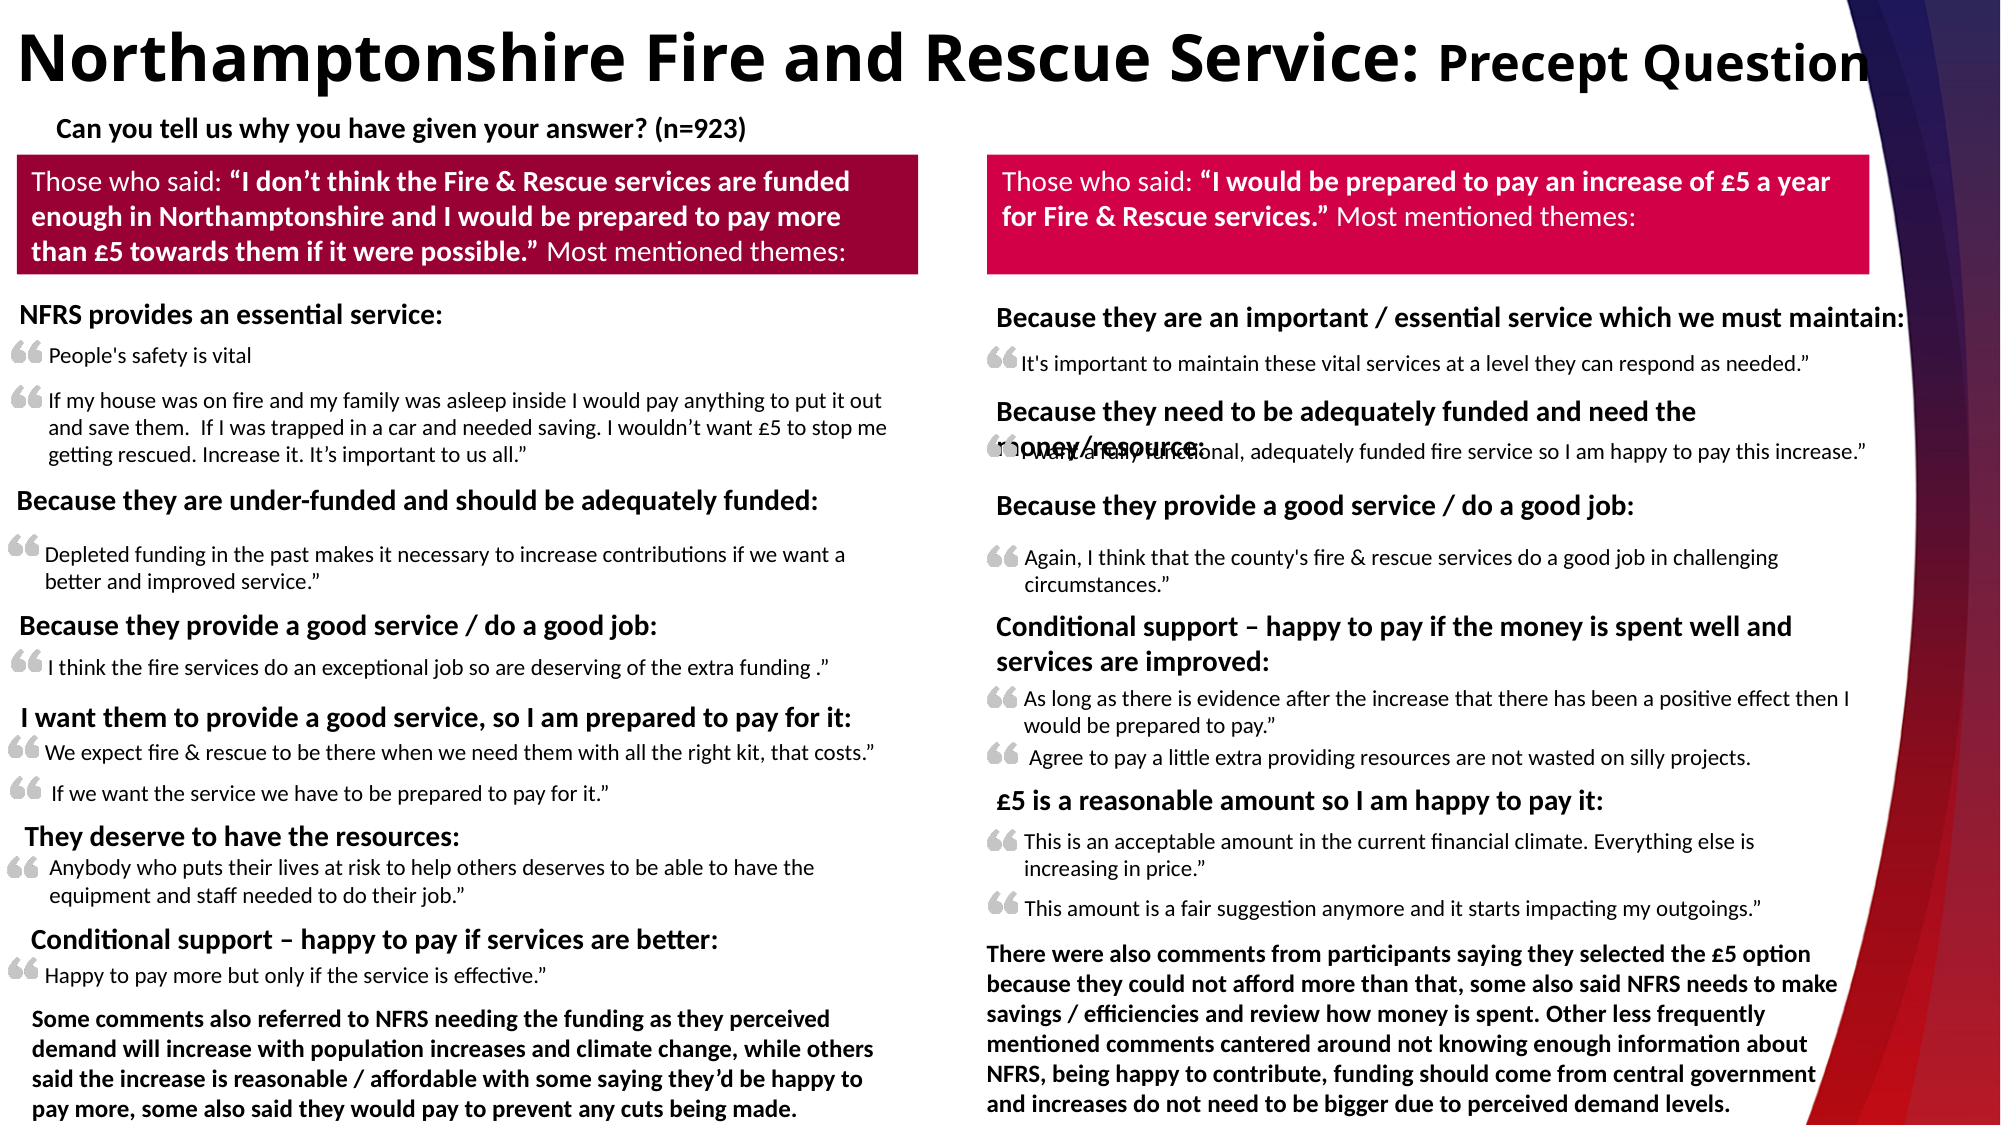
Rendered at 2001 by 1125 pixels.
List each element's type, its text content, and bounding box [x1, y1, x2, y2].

text_box This is an acceptable amount in the current financial climate. Everything else is increasing in price.” [1009, 818, 1864, 889]
text_box We expect fire & rescue to be there when we need them with all the right kit, that costs.” [30, 730, 907, 773]
text_box Happy to pay more but only if the service is effective.” [29, 952, 736, 995]
text_box I want them to provide a good service, so I am prepared to pay for it: [5, 691, 869, 741]
text_box They deserve to have the resources: [9, 810, 873, 860]
text_box Because they are under-funded and should be adequately funded: [1, 473, 856, 524]
text_box Can you tell us why you have given your answer? (n=923) [0, 101, 804, 152]
text_box Depleted funding in the past makes it necessary to increase contributions if we want a better and improved service.” [30, 531, 884, 602]
text_box Because they provide a good service / do a good job: [4, 598, 773, 649]
text_box It's important to maintain these vital services at a level they can respond as needed.” [1006, 340, 1853, 383]
text_box Anybody who puts their lives at risk to help others deserves to be able to have the equipment and staff needed to do their job.” [34, 845, 876, 912]
text_box Conditional support – happy to pay if services are better: [16, 912, 904, 963]
text_box NFRS provides an essential service: [4, 287, 904, 338]
text_box Because they need to be adequately funded and need the money/resource: [981, 385, 1926, 470]
text_box As long as there is evidence after the increase that there has been a positive effect then I would be prepared to pay.” [1009, 676, 1879, 746]
text_box There were also comments from participants saying they selected the £5 option because they could not afford more than that, some also said NFRS needs to make savings / efficiencies and review how money is spent. Other less frequently mentioned comments cantered around not knowing enough information about NFRS, being happy to contribute, funding should come from central government and increases do not need to be bigger due to perceived demand levels. [971, 930, 1874, 1125]
text_box I think the fire services do an exceptional job so are deserving of the extra funding .” [33, 645, 896, 688]
text_box Conditional support – happy to pay if the money is spent well and services are improved: [981, 600, 1870, 685]
text_box Because they provide a good service / do a good job: [981, 479, 1750, 529]
text_box Those who said: “I don’t think the Fire & Rescue services are funded enough in Northamptonshire and I would be prepared to pay more than £5 towards them if it were possible.” Most mentioned themes: [16, 154, 919, 275]
text_box Because they are an important / essential service which we must maintain: [981, 290, 1926, 341]
text_box This amount is a fair suggestion anymore and it starts impacting my outgoings.” [1009, 885, 1834, 928]
text_box £5 is a reasonable amount so I am happy to pay it: [981, 773, 1870, 824]
text_box If we want the service we have to be prepared to pay for it.” [36, 771, 773, 810]
text_box Agree to pay a little extra providing resources are not wasted on silly projects. [1014, 735, 1822, 778]
text_box Some comments also referred to NFRS needing the funding as they perceived demand will increase with population increases and climate change, while others said the increase is reasonable / affordable with some saying they’d be happy to pay more, some also said they would pay to prevent any cuts being made. [17, 995, 919, 1125]
text_box People's safety is vital [33, 333, 320, 376]
text_box If my house was on fire and my family was asleep inside I would pay anything to put it out and save them. If I was trapped in a car and needed saving. I wouldn’t want £5 to stop me getting rescued. Increase it. It’s important to us all.” [33, 377, 919, 475]
text_box Northamptonshire Fire and Rescue Service: Precept Question [1, 0, 1891, 120]
text_box Again, I think that the county's fire & rescue services do a good job in challenging circumstances.” [1009, 535, 1880, 605]
text_box Those who said: “I would be prepared to pay an increase of £5 a year for Fire & Rescue services.” Most mentioned themes: [987, 154, 1870, 275]
picture [0, 0, 2001, 1125]
